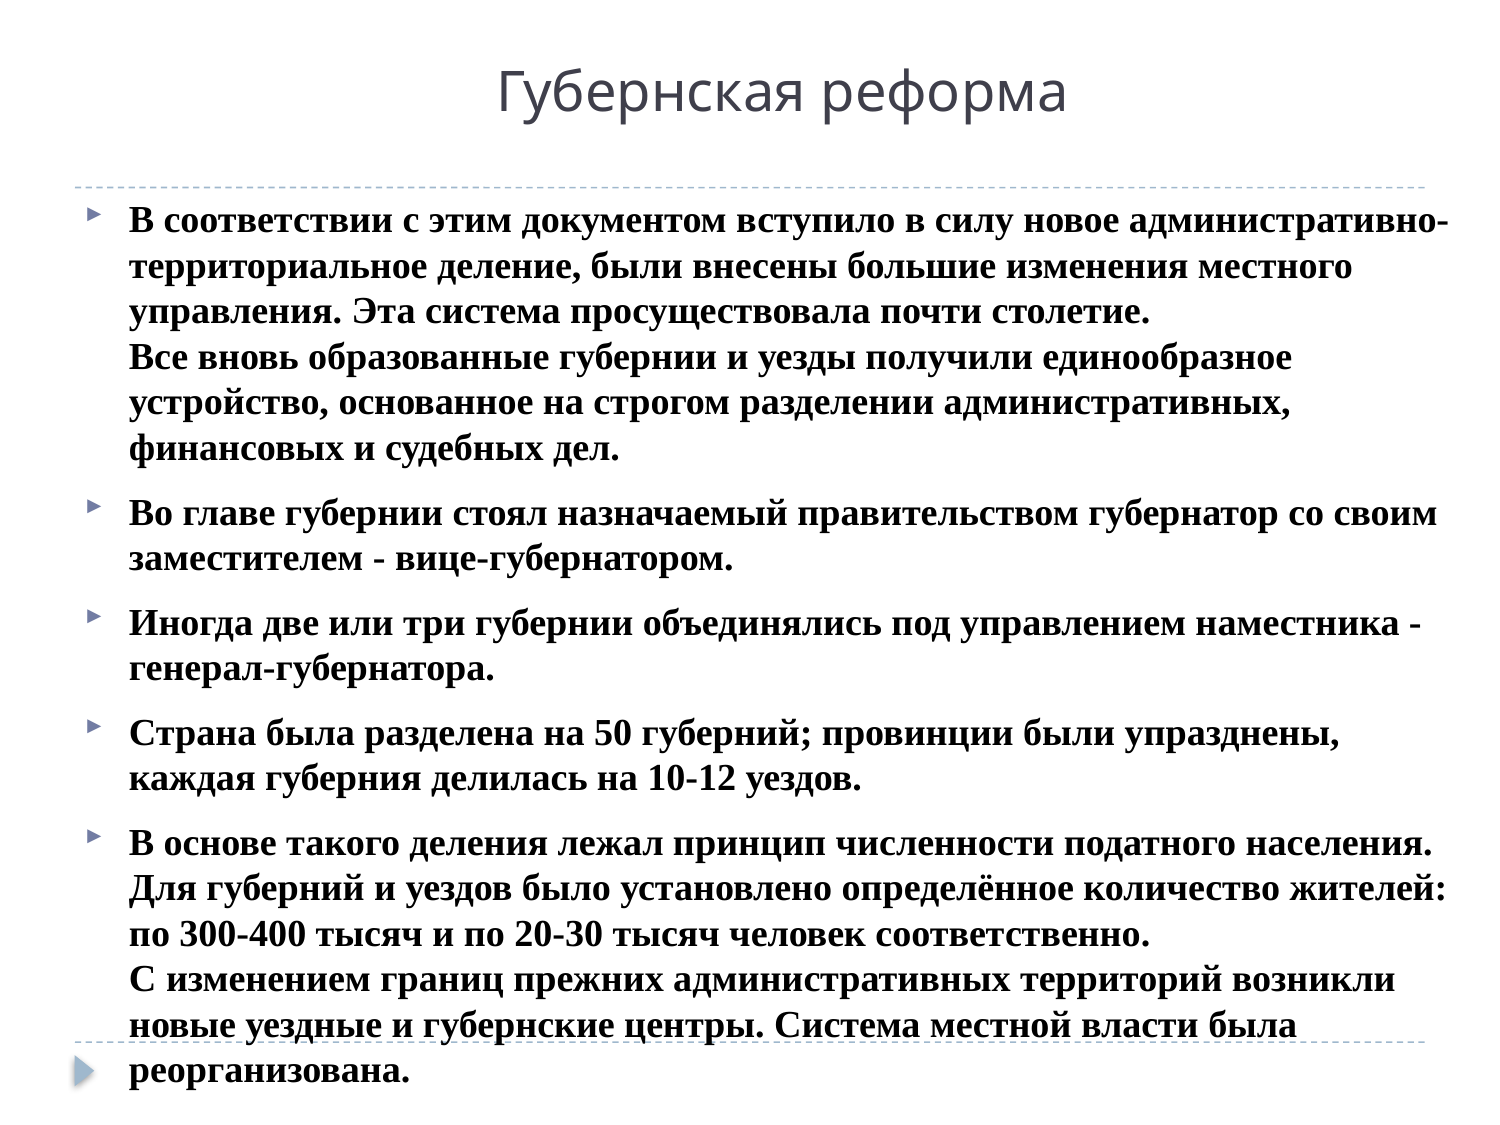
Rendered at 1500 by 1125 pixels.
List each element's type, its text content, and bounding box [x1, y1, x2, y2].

title Губернская реформа [152, 46, 1428, 187]
list В соответствии с этим документом вступило в силу новое административно-территориальное деление, были внесены большие изменения местного управления. Эта система просуществовала почти столетие. Все вновь образованные губернии и уезды получили единообразное устройство, основанное на строгом разделении административных, финансовых и судебных дел. Во главе губернии стоял назначаемый правительством губернатор со своим заместителем - вице-губернатором. Иногда две или три губернии объединялись под управлением наместника - генерал-губернатора. Страна была разделена на 50 губерний; провинции были упразднены, каждая губерния делилась на 10-12 уездов. В основе такого деления лежал принцип численности податного населения. Для губерний и уездов было установлено определённое количество жителей: по 300-400 тысяч и по 20-30 тысяч человек соответственно. С изменением границ прежних административных территорий возникли новые уездные и губернские центры. Система местной власти была реорганизована. [70, 187, 1465, 1125]
